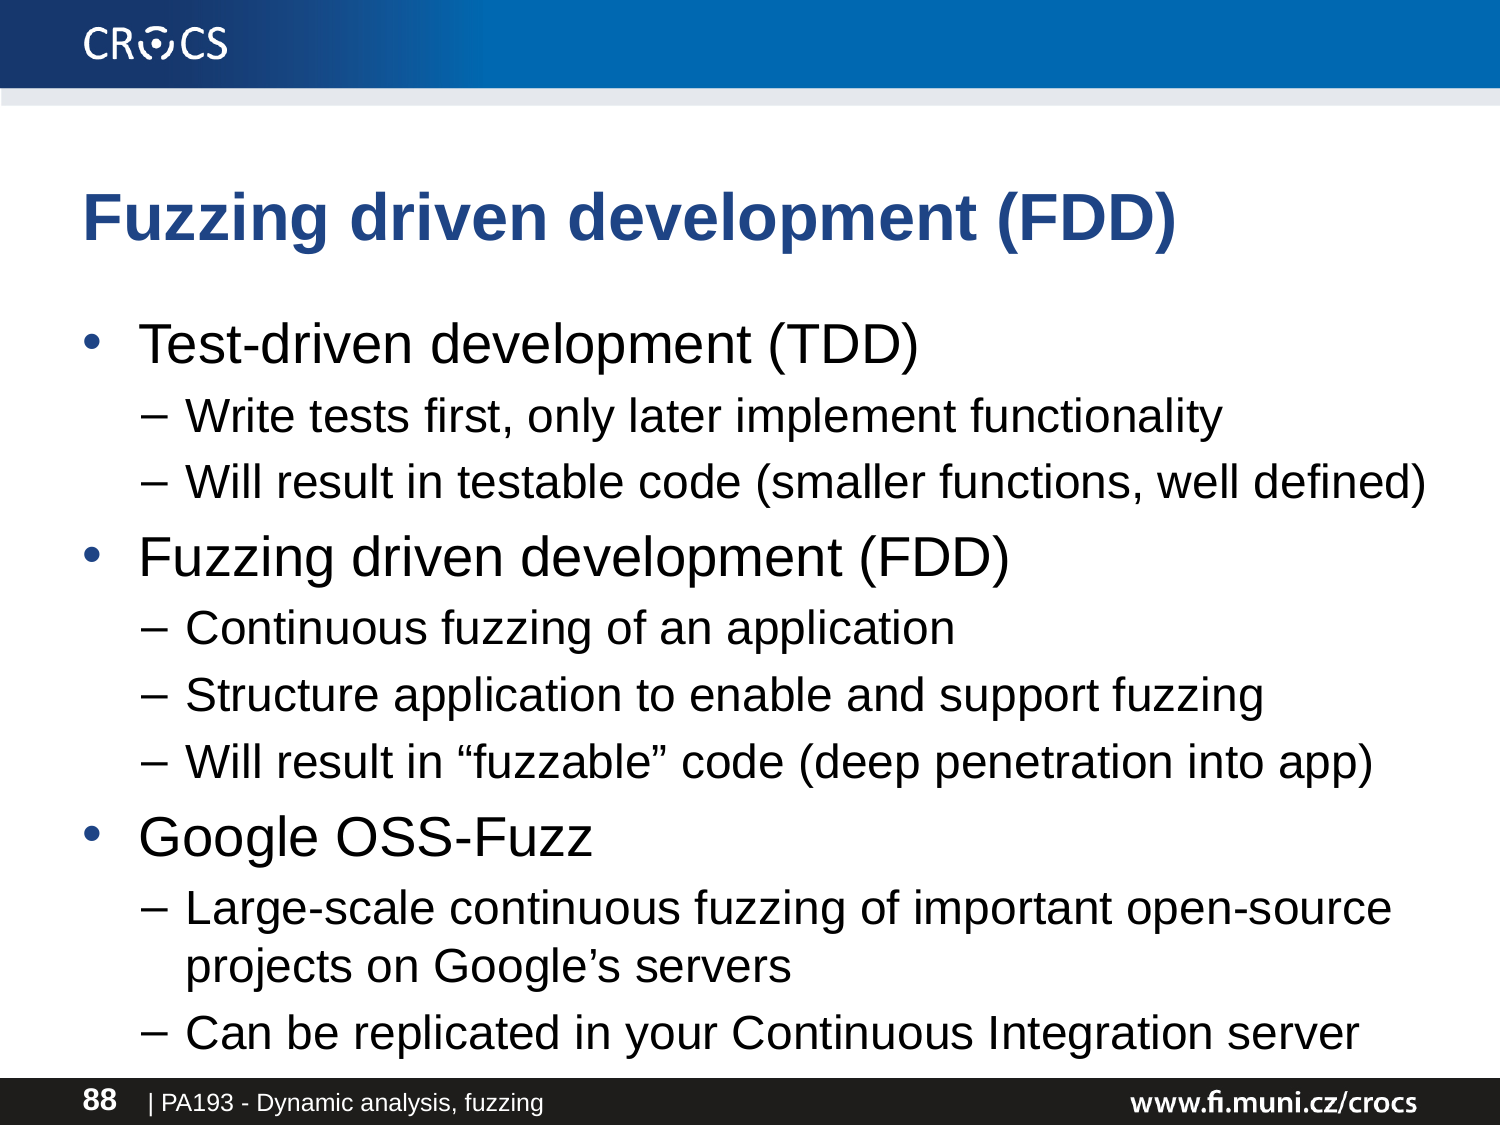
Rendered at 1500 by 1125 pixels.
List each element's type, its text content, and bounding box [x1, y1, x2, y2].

slide_number 88 [82, 1078, 147, 1125]
picture [0, 0, 1500, 1125]
footer | PA193 - Dynamic analysis, fuzzing [147, 1078, 987, 1125]
title Fuzzing driven development (FDD) [82, 148, 1433, 280]
list Test-driven development (TDD) Write tests first, only later implement functionality Will result in testable code (smaller functions, well defined) Fuzzing driven development (FDD) Continuous fuzzing of an application Structure application to enable and support fuzzing Will result in “fuzzable” code (deep penetration into app) Google OSS-Fuzz Large-scale continuous fuzzing of important open-source projects on Google’s servers Can be replicated in your Continuous Integration server [82, 306, 1433, 988]
